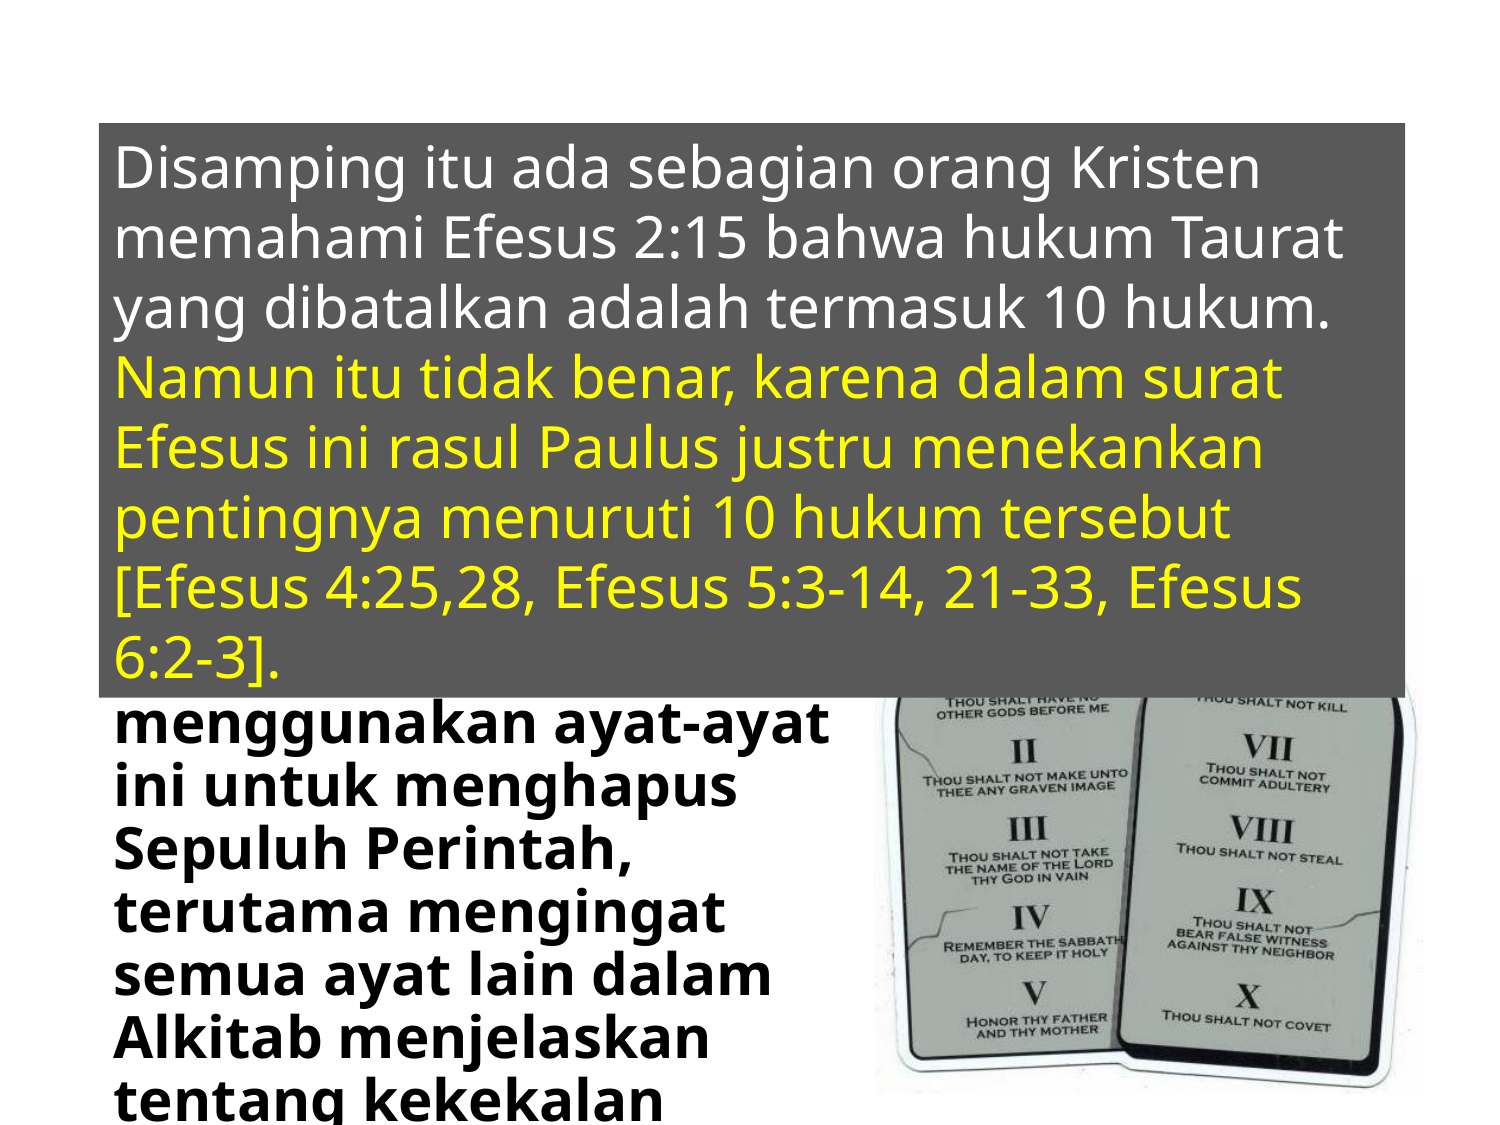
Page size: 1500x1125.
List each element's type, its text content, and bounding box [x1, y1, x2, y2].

text_box [0, 0, 1500, 1125]
text_box Disamping itu ada sebagian orang Kristen memahami Efesus 2:15 bahwa hukum Taurat yang dibatalkan adalah termasuk 10 hukum. Namun itu tidak benar, karena dalam surat Efesus ini rasul Paulus justru menekankan pentingnya menuruti 10 hukum tersebut [Efesus 4:25,28, Efesus 5:3-14, 21-33, Efesus 6:2-3]. [98, 123, 1406, 698]
list Oleh karena itu, menggunakan ayat-ayat ini untuk menghapus Sepuluh Perintah, terutama mengingat semua ayat lain dalam Alkitab menjelaskan tentang kekekalan hukum, jelas merupakan salah tafsir atas maksud Paulus di sini. [98, 698, 873, 1093]
picture [873, 575, 1423, 1095]
